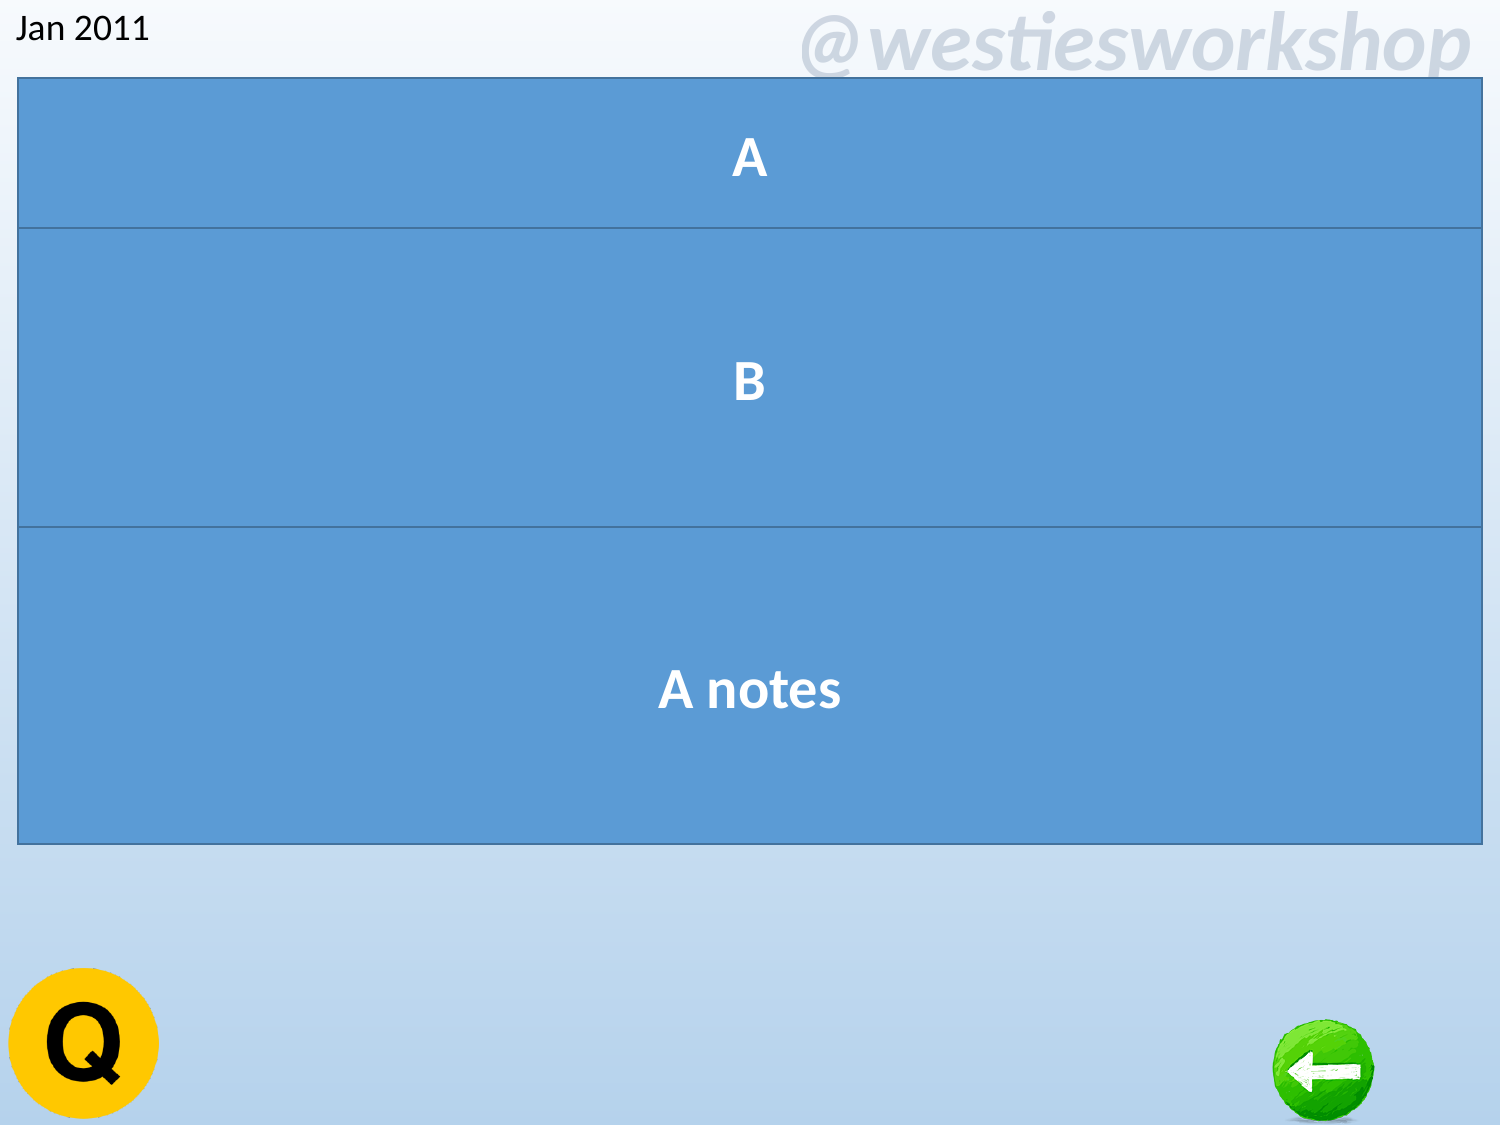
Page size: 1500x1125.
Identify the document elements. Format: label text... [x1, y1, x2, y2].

picture [1270, 1019, 1376, 1125]
picture [17, 78, 1483, 844]
text_box Jan 2011 [1, 0, 165, 56]
picture [0, 944, 183, 1125]
